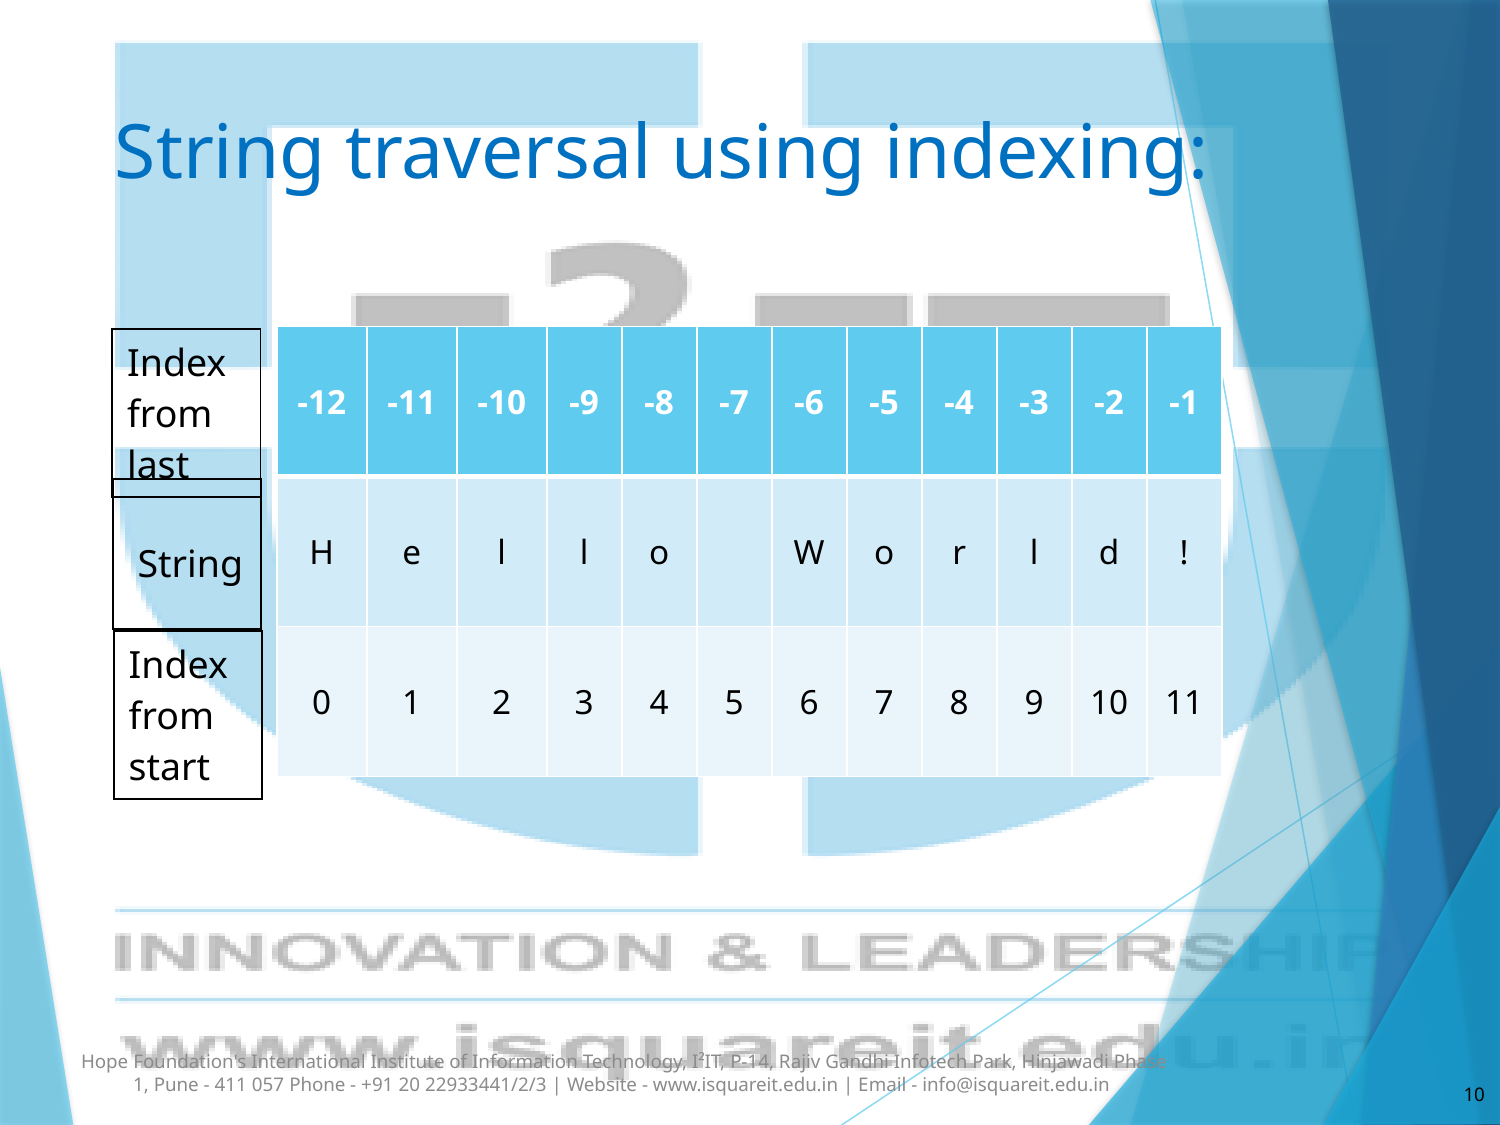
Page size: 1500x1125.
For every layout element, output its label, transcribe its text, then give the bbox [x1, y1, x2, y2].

table_cell 5 [698, 627, 771, 776]
table_cell e [368, 479, 456, 626]
table_header -3 [998, 327, 1071, 474]
title String traversal using indexing: [99, 60, 1370, 238]
table_cell l [458, 479, 546, 626]
table_header -1 [1148, 327, 1221, 474]
table_header Index from start [115, 632, 261, 798]
table_cell d [1073, 479, 1146, 626]
table_cell 4 [623, 627, 696, 776]
table_cell 10 [1073, 627, 1146, 776]
table_cell 2 [458, 627, 546, 776]
table_cell 8 [923, 627, 996, 776]
table_cell l [998, 479, 1071, 626]
table_cell o [623, 479, 696, 626]
slide_number 10 [1415, 1065, 1500, 1125]
table_cell l [548, 479, 621, 626]
table_cell 11 [1148, 627, 1221, 776]
table_header -11 [368, 327, 456, 474]
table_header Index from last [113, 330, 260, 478]
table_cell 1 [368, 627, 456, 776]
table_cell 3 [548, 627, 621, 776]
table_header -8 [623, 327, 696, 474]
table_header -5 [848, 327, 921, 474]
table_header -4 [923, 327, 996, 474]
table_header String [114, 480, 260, 628]
table_header -6 [773, 327, 846, 474]
table_header -9 [548, 327, 621, 474]
table_header -10 [458, 327, 546, 474]
table_cell ! [1148, 479, 1221, 626]
table_cell 9 [998, 627, 1071, 776]
table_cell H [278, 479, 366, 626]
table_cell 0 [278, 627, 366, 776]
table_cell o [848, 479, 921, 626]
table_header -2 [1073, 327, 1146, 474]
table_cell r [923, 479, 996, 626]
table_header -12 [278, 327, 366, 474]
table_cell [698, 479, 771, 626]
footer Hope Foundation's International Institute of Information Technology, I²IT, P-14, Rajiv Gandhi Infotech Park, Hinjawadi Phase 1, Pune - 411 057 Phone - +91 20 22933441/2/3 | Website - www.isquareit.edu.in | Email - info@isquareit.edu.in [64, 1042, 1182, 1103]
table_cell 7 [848, 627, 921, 776]
table_cell 6 [773, 627, 846, 776]
table_cell W [773, 479, 846, 626]
table_header -7 [698, 327, 771, 474]
